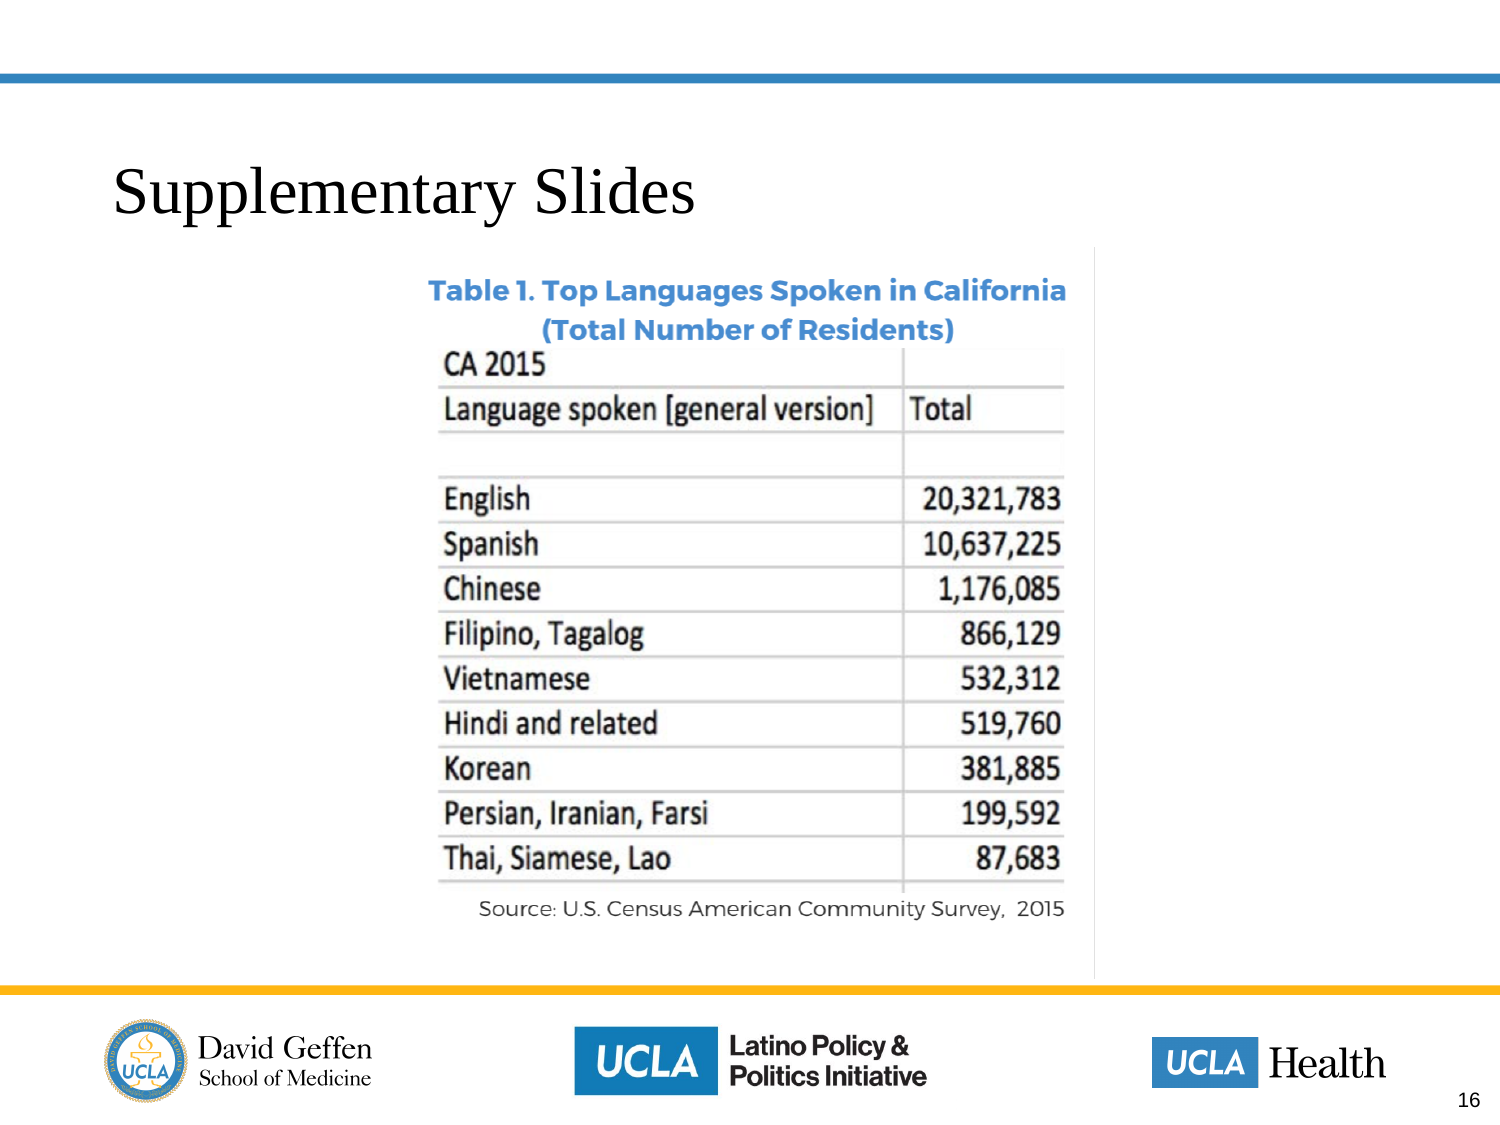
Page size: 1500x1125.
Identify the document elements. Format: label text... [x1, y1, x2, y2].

picture [1152, 1037, 1386, 1088]
text_box ‹#› [1180, 1074, 1481, 1123]
picture [542, 995, 958, 1125]
picture [104, 1019, 372, 1103]
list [403, 247, 1096, 980]
title Supplementary Slides [112, 97, 1387, 228]
